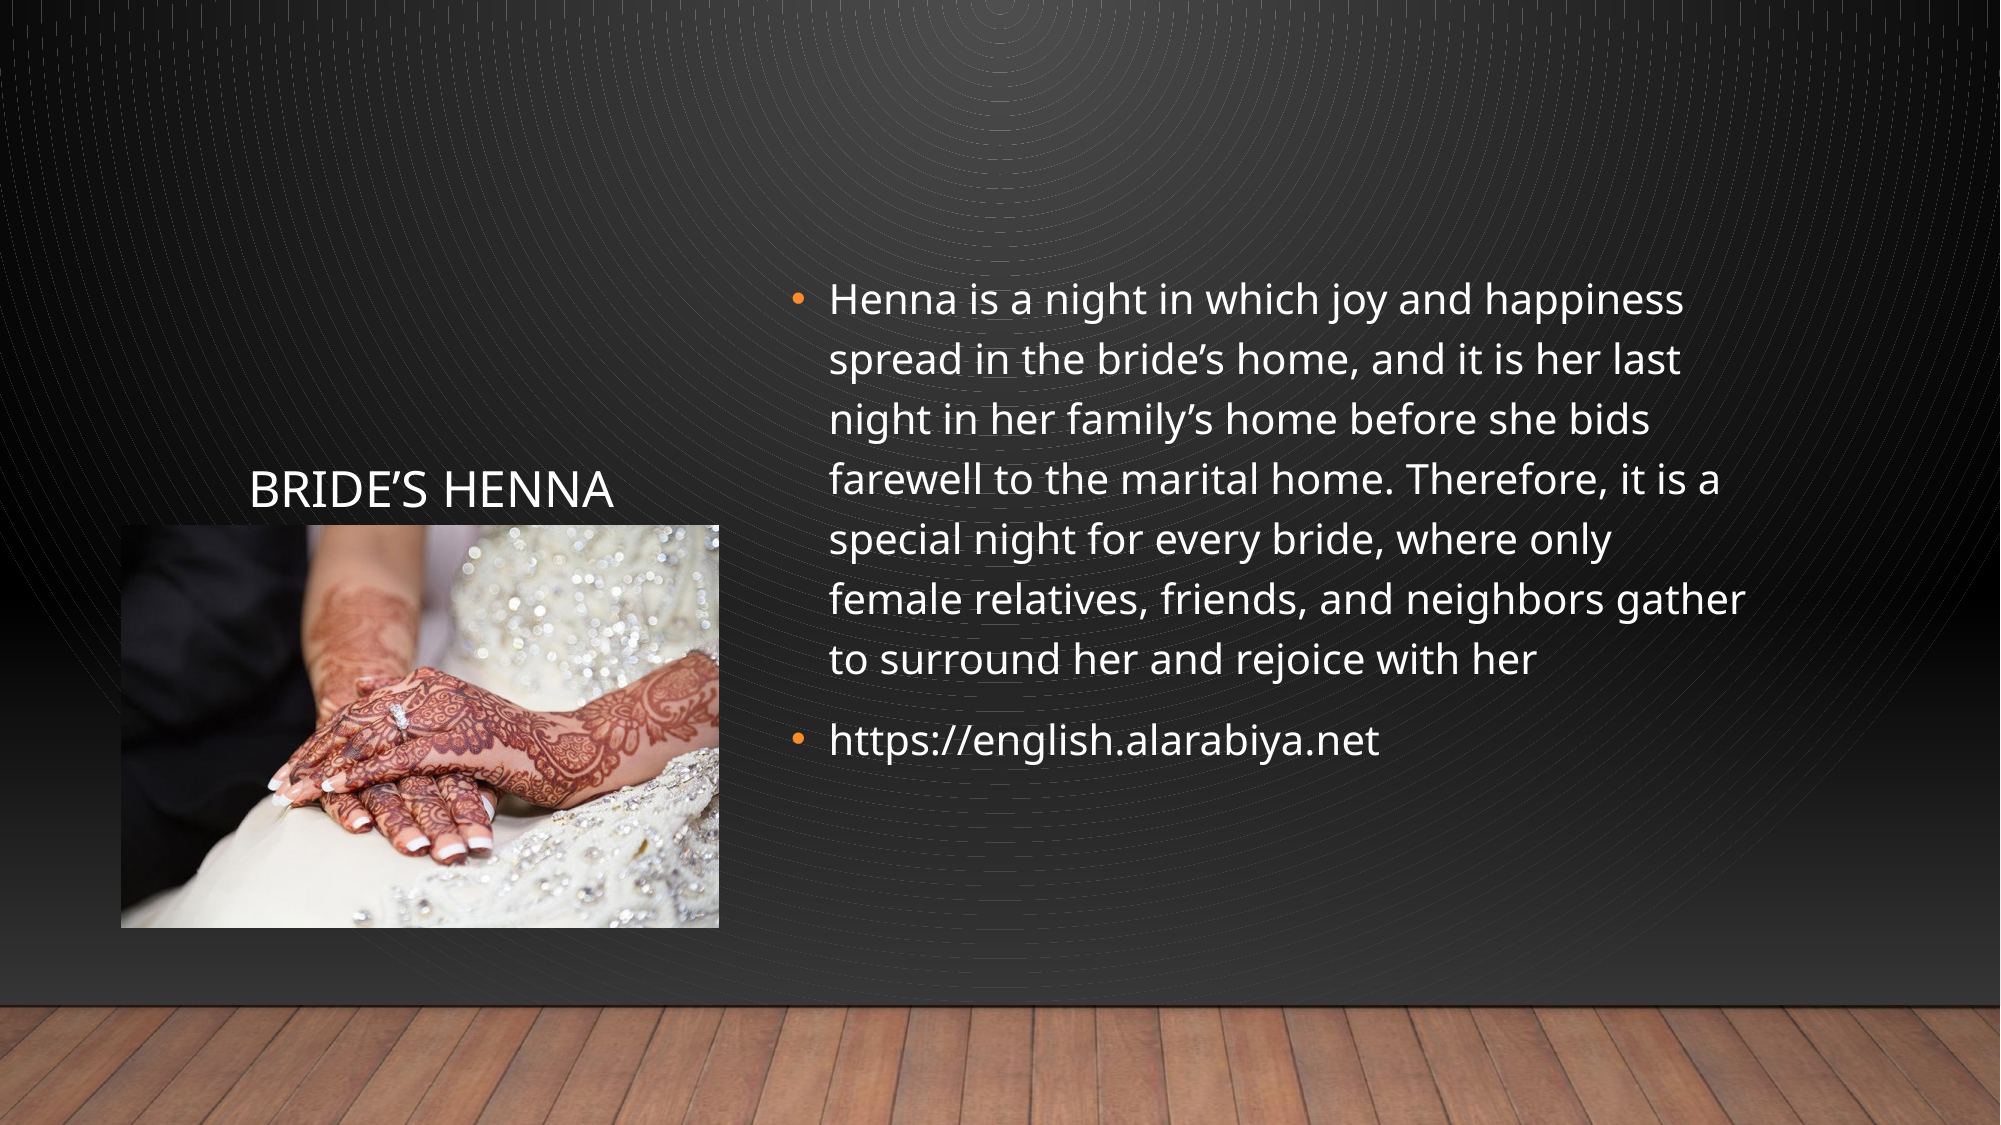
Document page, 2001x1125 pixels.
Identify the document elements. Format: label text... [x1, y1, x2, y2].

list Henna is a night in which joy and happiness spread in the bride’s home, and it is her last night in her family’s home before she bids farewell to the marital home. Therefore, it is a special night for every bride, where only female relatives, friends, and neighbors gather to surround her and rejoice with her https://english.alarabiya.net [775, 131, 1763, 896]
picture [120, 525, 720, 928]
title Bride’s henna [233, 131, 719, 525]
picture [0, 1005, 2000, 1125]
